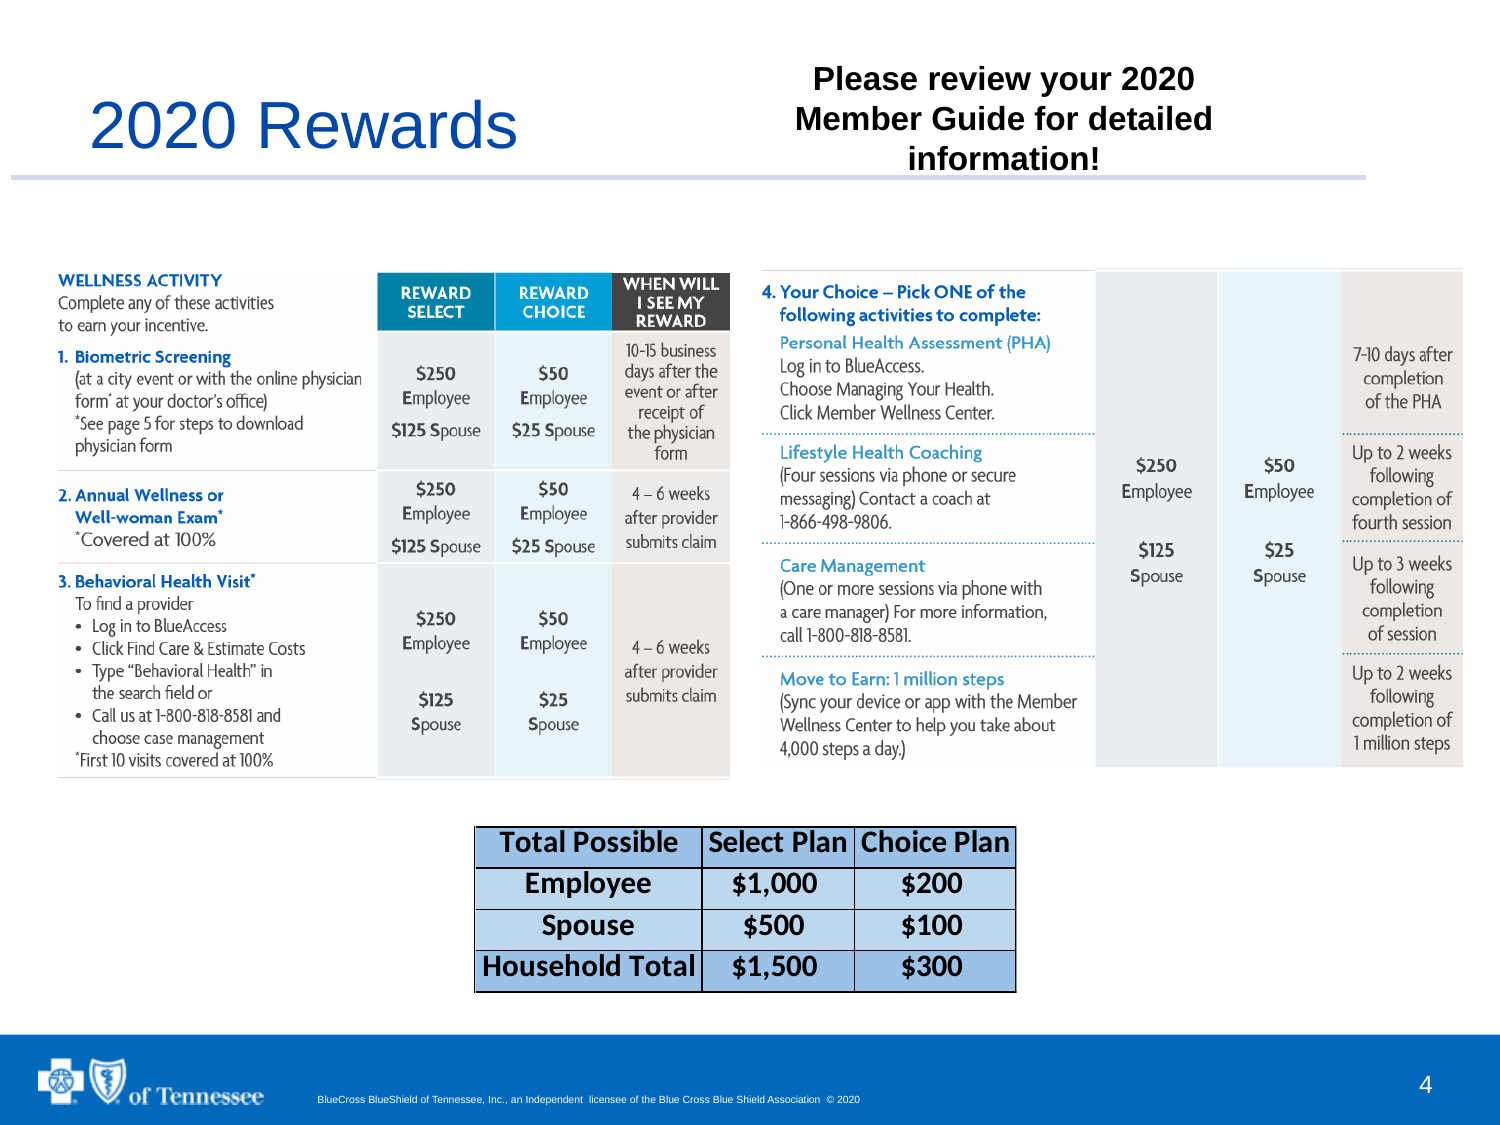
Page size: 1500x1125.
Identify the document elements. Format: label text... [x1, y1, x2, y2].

picture [745, 268, 1463, 768]
picture [38, 1058, 264, 1105]
text_box Please review your 2020 Member Guide for detailed information! [745, 50, 1263, 185]
picture [29, 257, 733, 781]
slide_number 4 [1365, 1053, 1449, 1114]
picture [473, 826, 1019, 995]
text_box 2020 Rewards [75, 74, 1334, 196]
